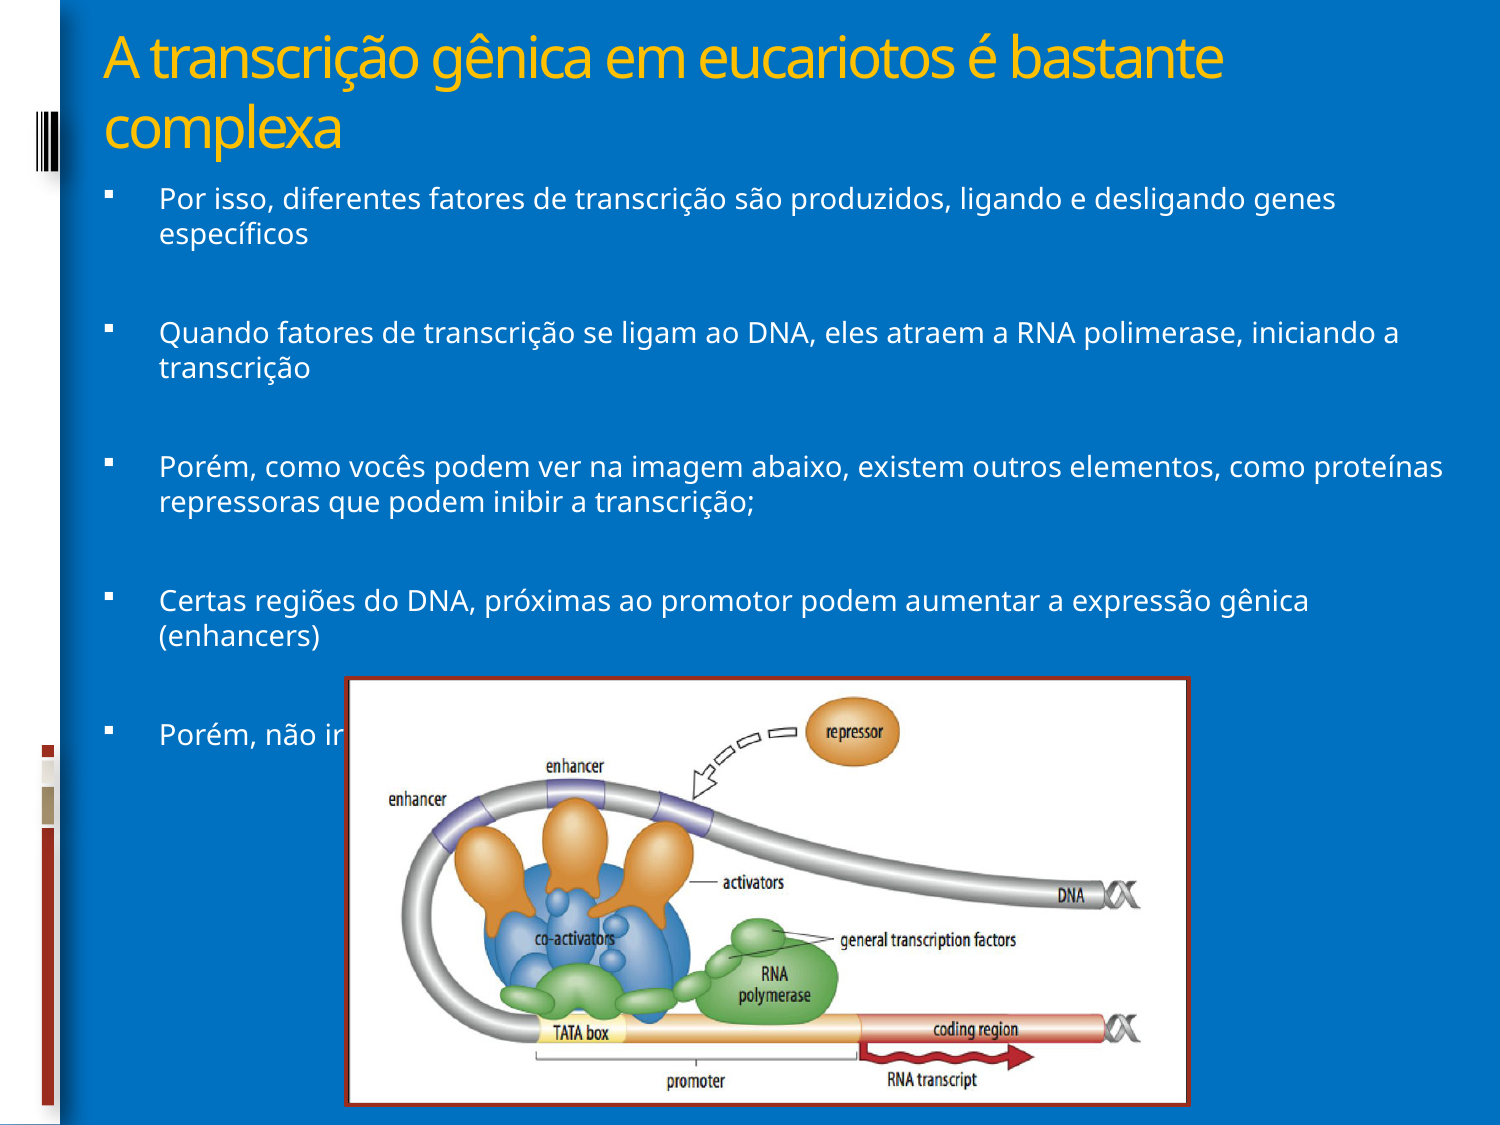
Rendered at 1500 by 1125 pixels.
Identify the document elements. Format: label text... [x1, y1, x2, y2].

list Por isso, diferentes fatores de transcrição são produzidos, ligando e desligando genes específicos Quando fatores de transcrição se ligam ao DNA, eles atraem a RNA polimerase, iniciando a transcrição Porém, como vocês podem ver na imagem abaixo, existem outros elementos, como proteínas repressoras que podem inibir a transcrição; Certas regiões do DNA, próximas ao promotor podem aumentar a expressão gênica (enhancers) Porém, não iremos nos preocupar com este detalhes neste curso [76, 172, 1477, 634]
title A transcrição gênica em eucariotos é bastante complexa [88, 30, 1477, 149]
picture [348, 679, 1188, 1104]
